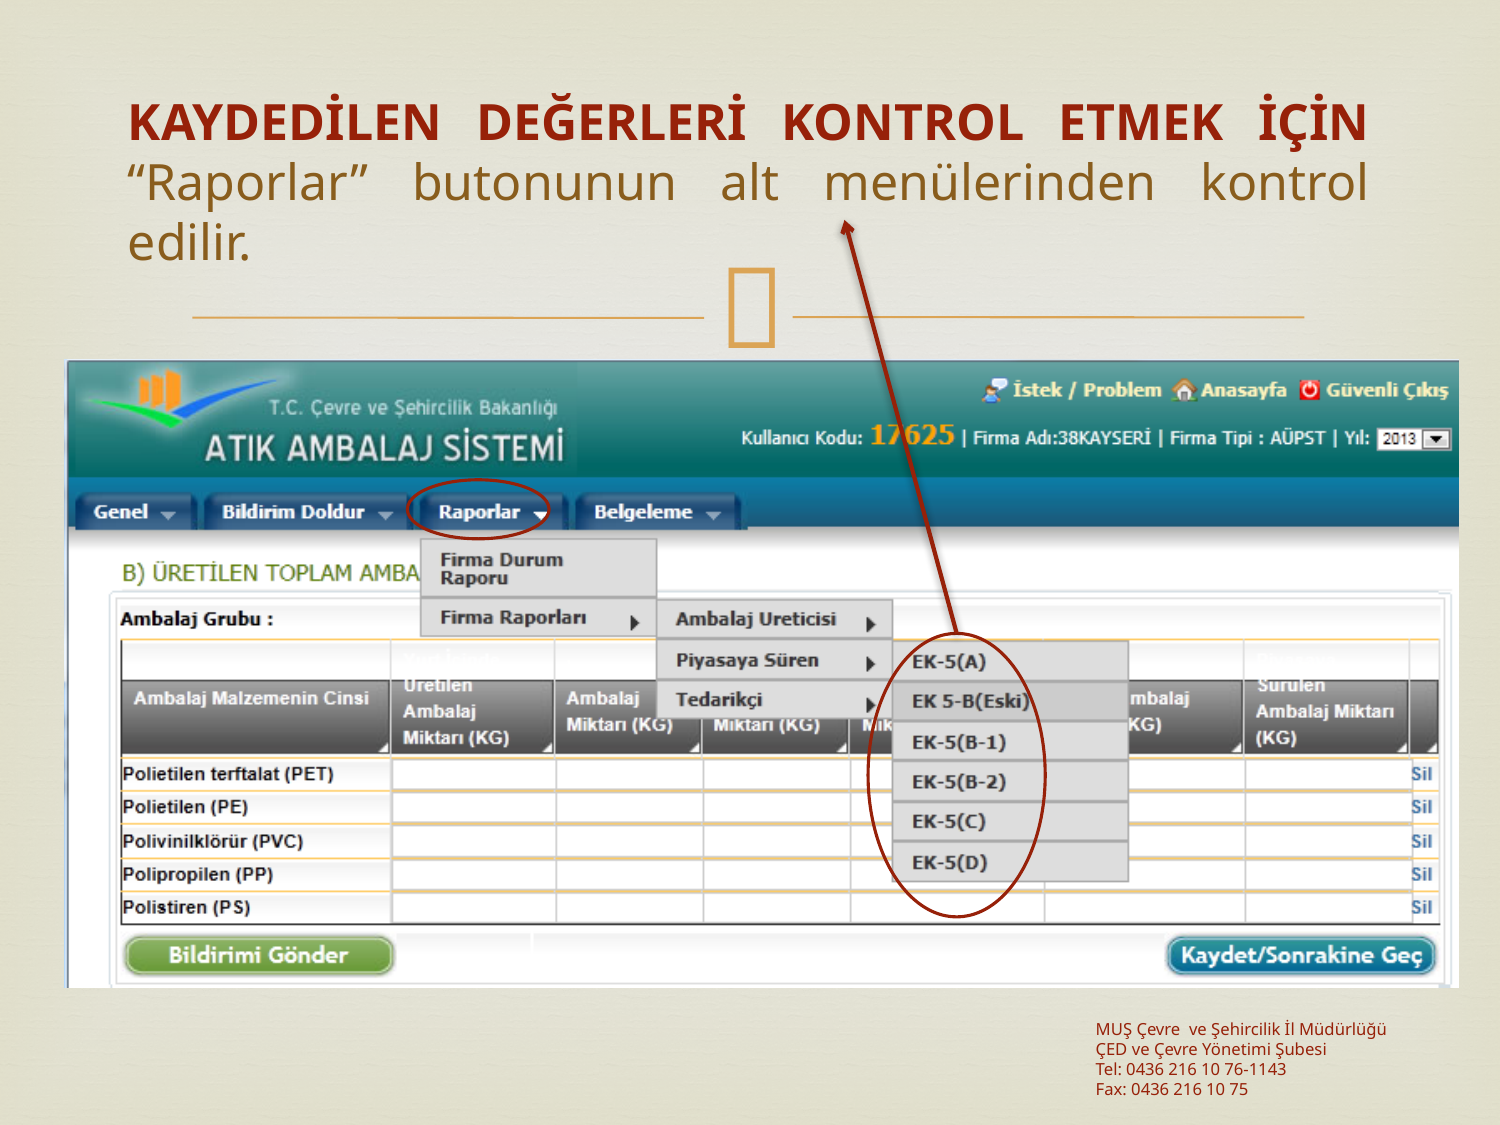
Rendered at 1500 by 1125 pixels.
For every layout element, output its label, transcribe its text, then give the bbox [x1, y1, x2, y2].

title KAYDEDİLEN DEĞERLERİ KONTROL ETMEK İÇİN “Raporlar” butonunun alt menülerinden kontrol edilir. [112, 93, 1386, 267]
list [64, 358, 1460, 989]
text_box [843, 219, 958, 634]
text_box MUŞ Çevre ve Şehircilik İl Müdürlüğü ÇED ve Çevre Yönetimi Şubesi Tel: 0436 216 10 76-1143 Fax: 0436 216 10 75 [1080, 1011, 1424, 1106]
